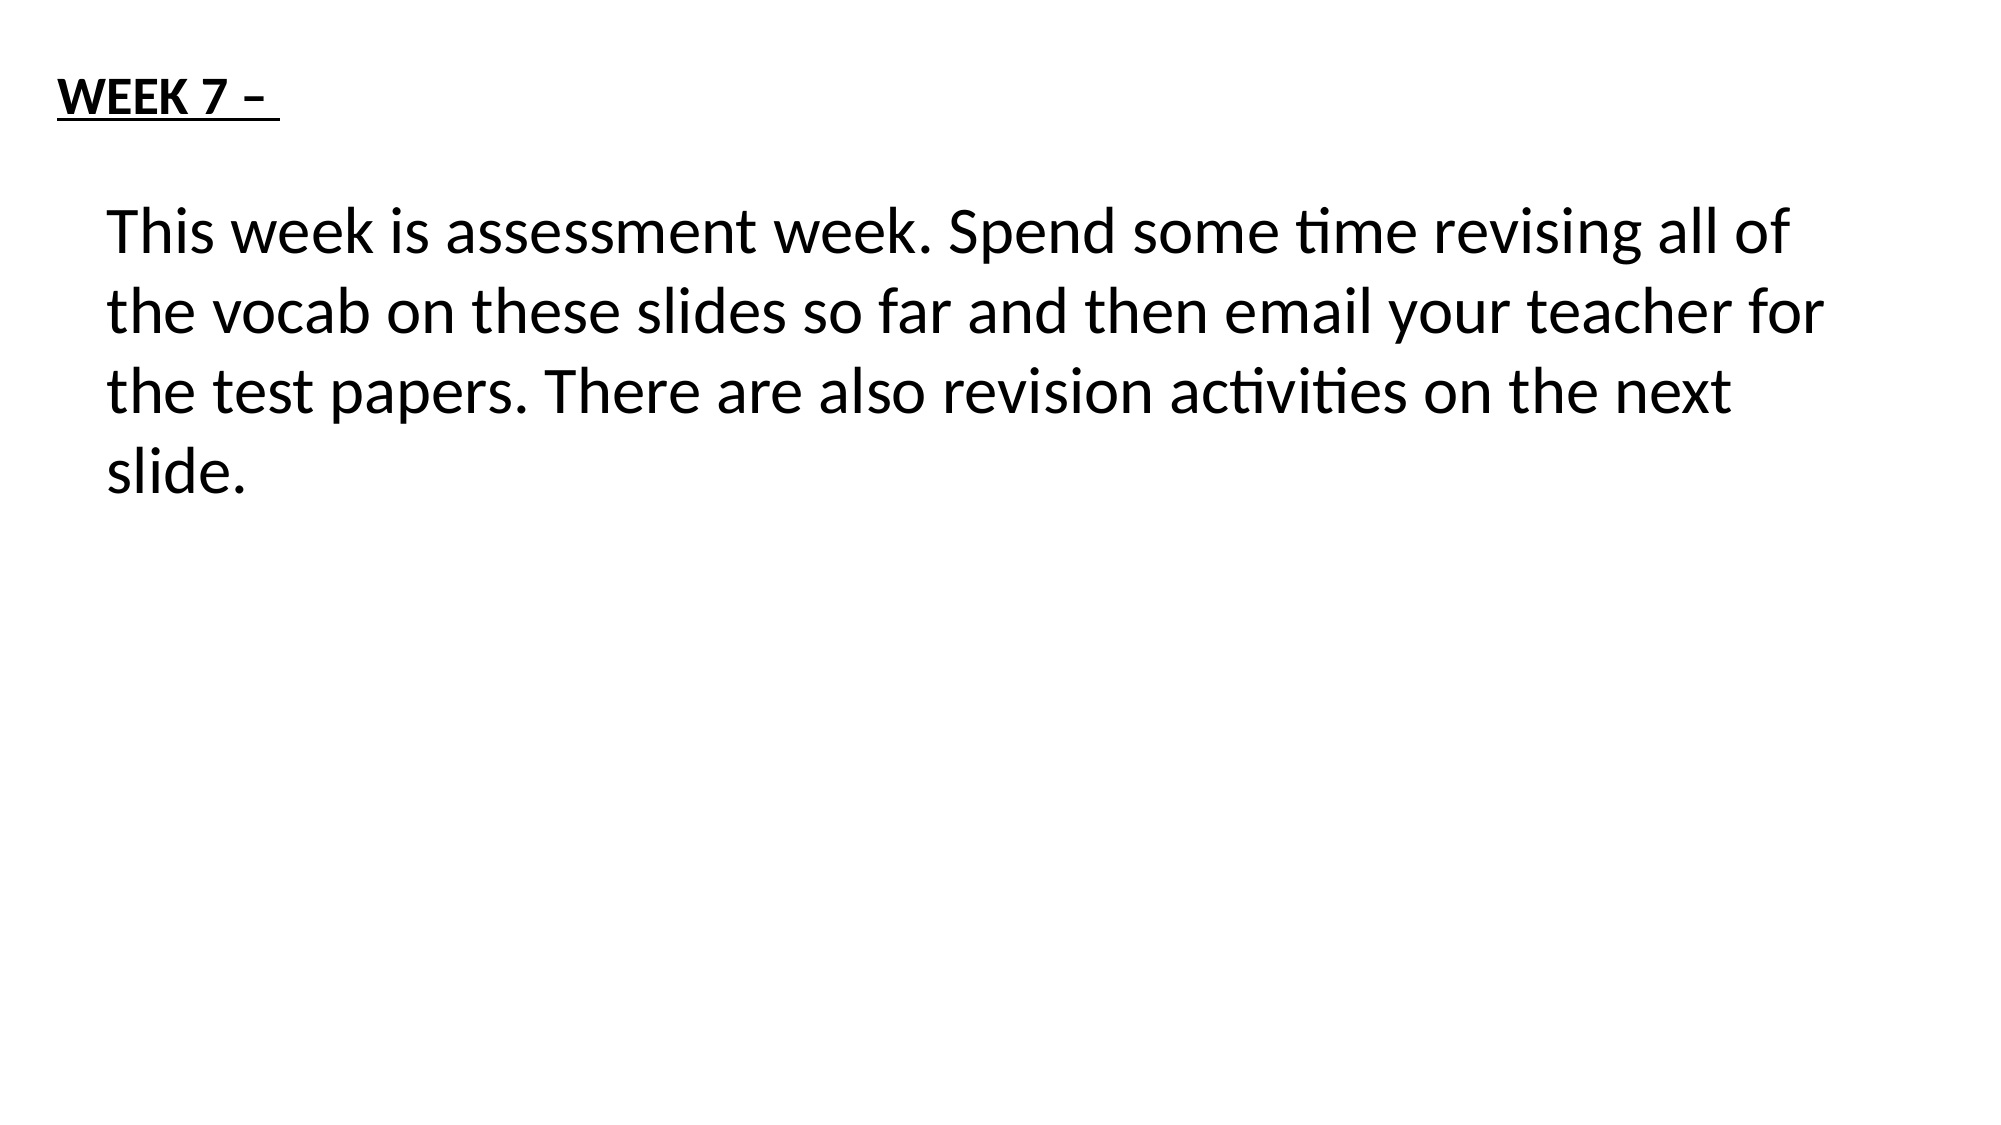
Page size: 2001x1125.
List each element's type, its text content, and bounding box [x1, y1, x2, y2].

text_box WEEK 7 – [42, 52, 673, 133]
text_box This week is assessment week. Spend some time revising all of the vocab on these slides so far and then email your teacher for the test papers. There are also revision activities on the next slide. [92, 179, 1853, 595]
